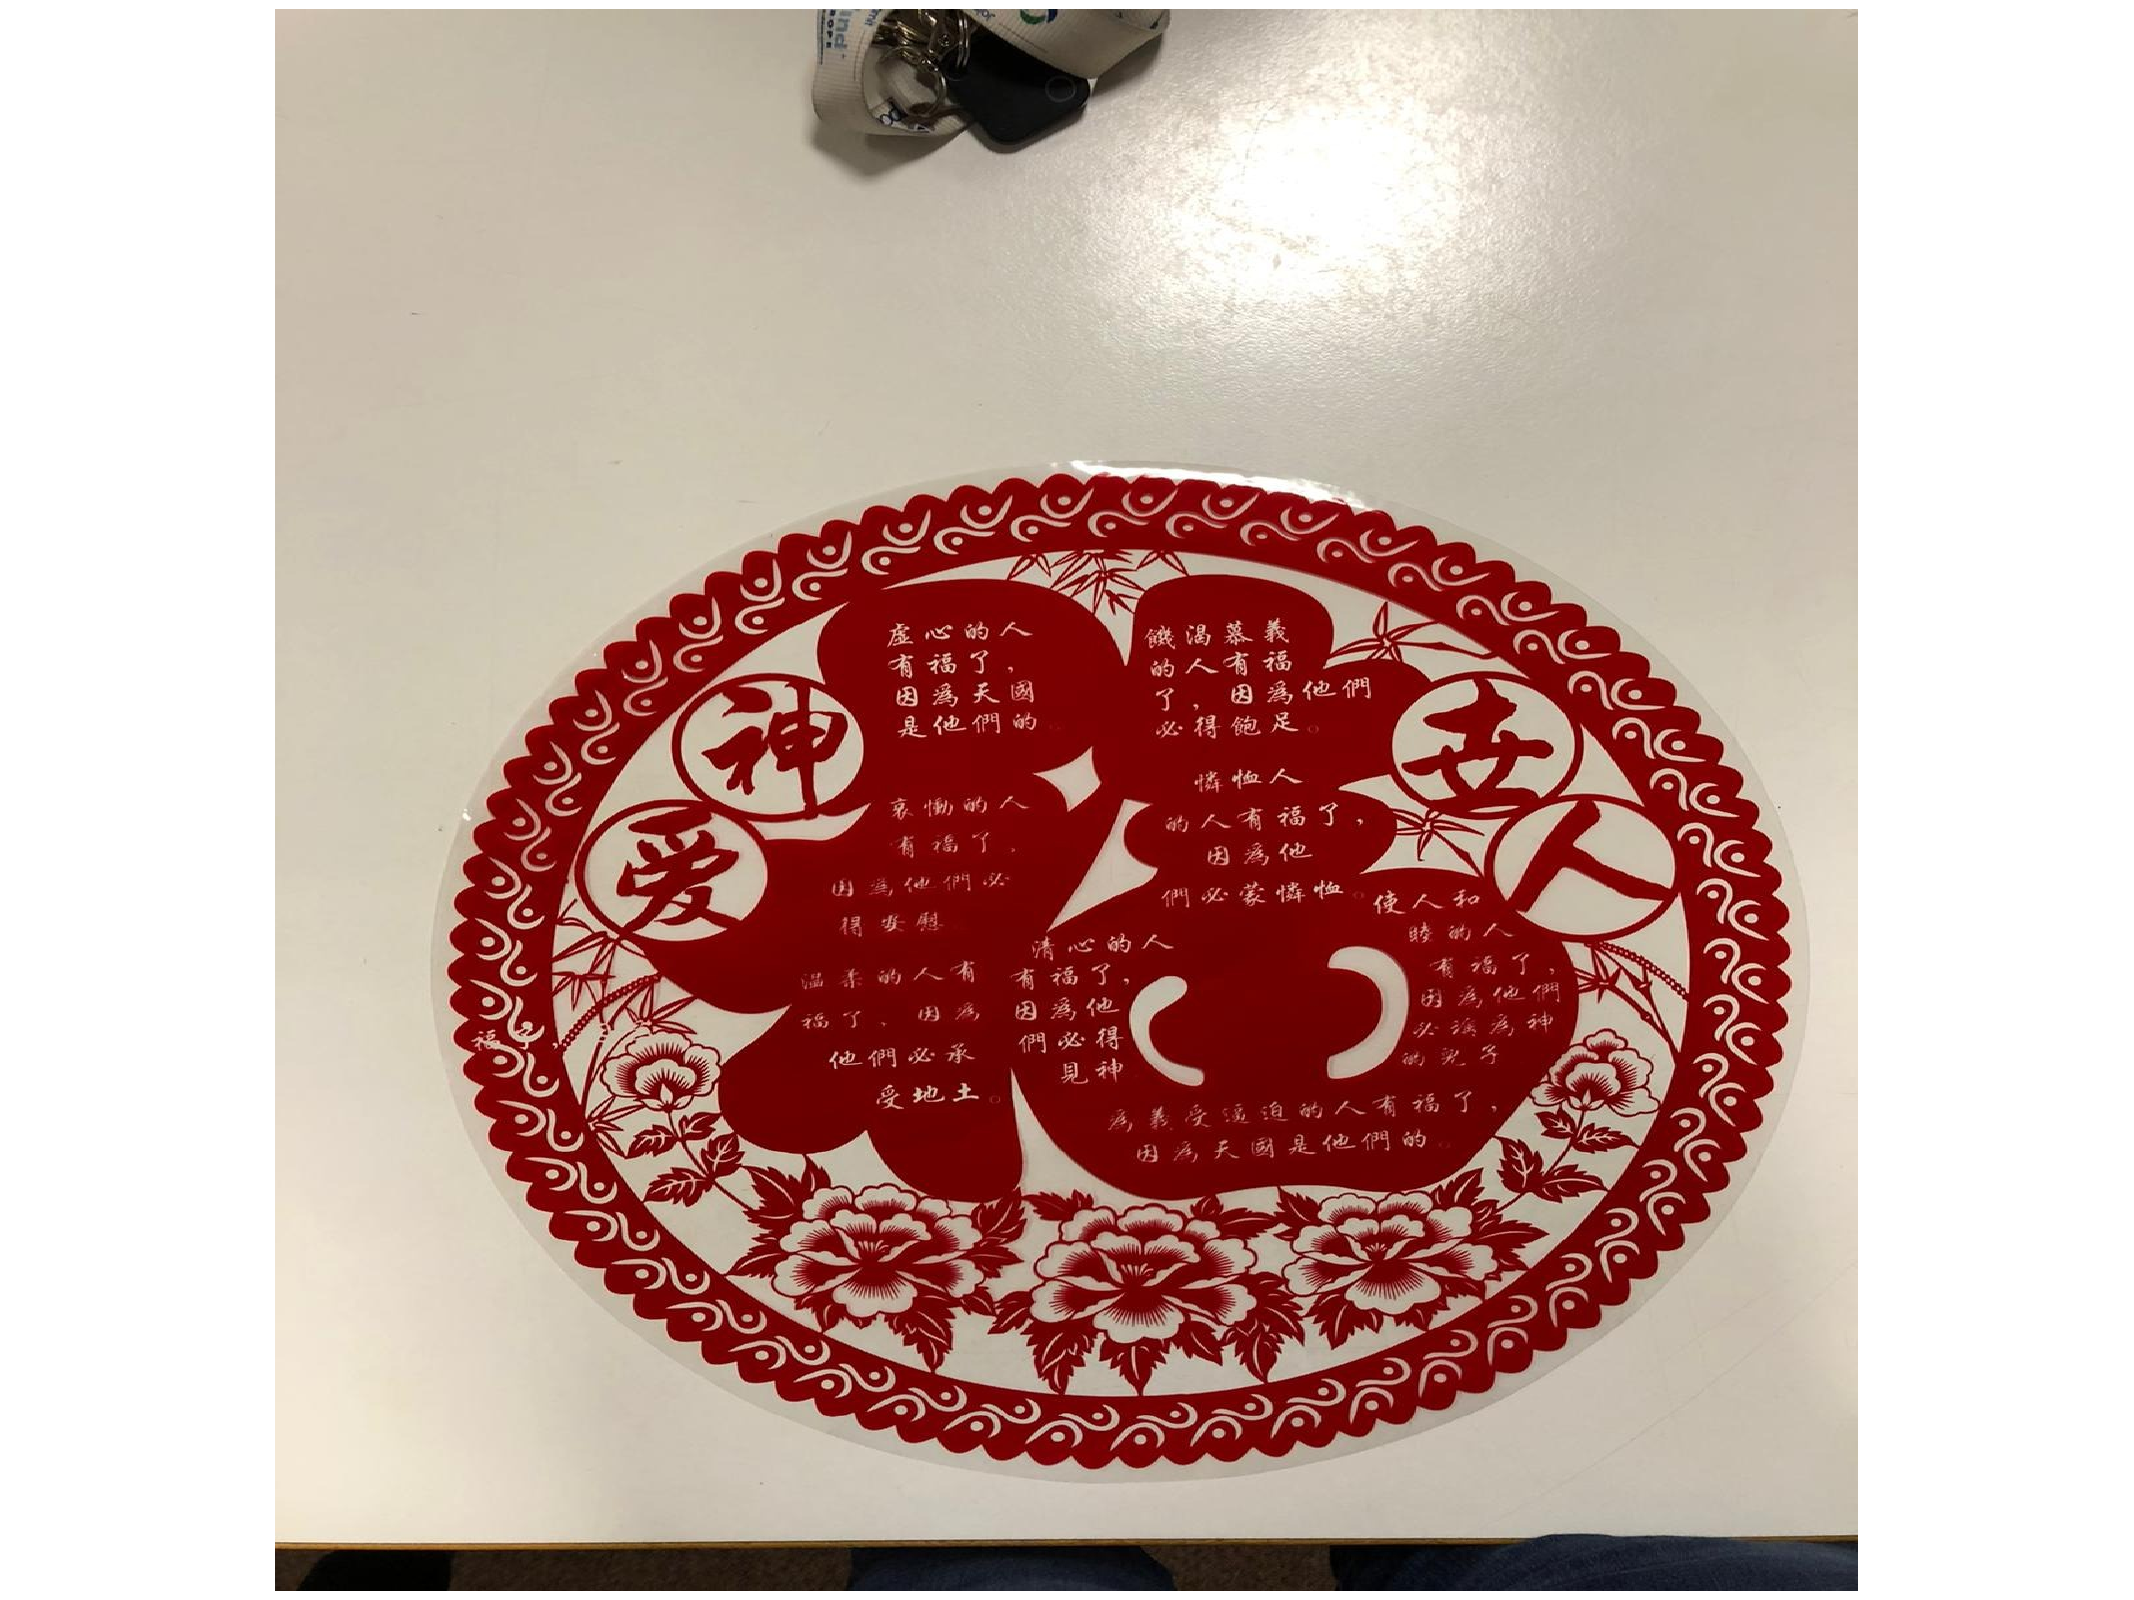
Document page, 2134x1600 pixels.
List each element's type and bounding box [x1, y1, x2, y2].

picture [275, 9, 1859, 1591]
